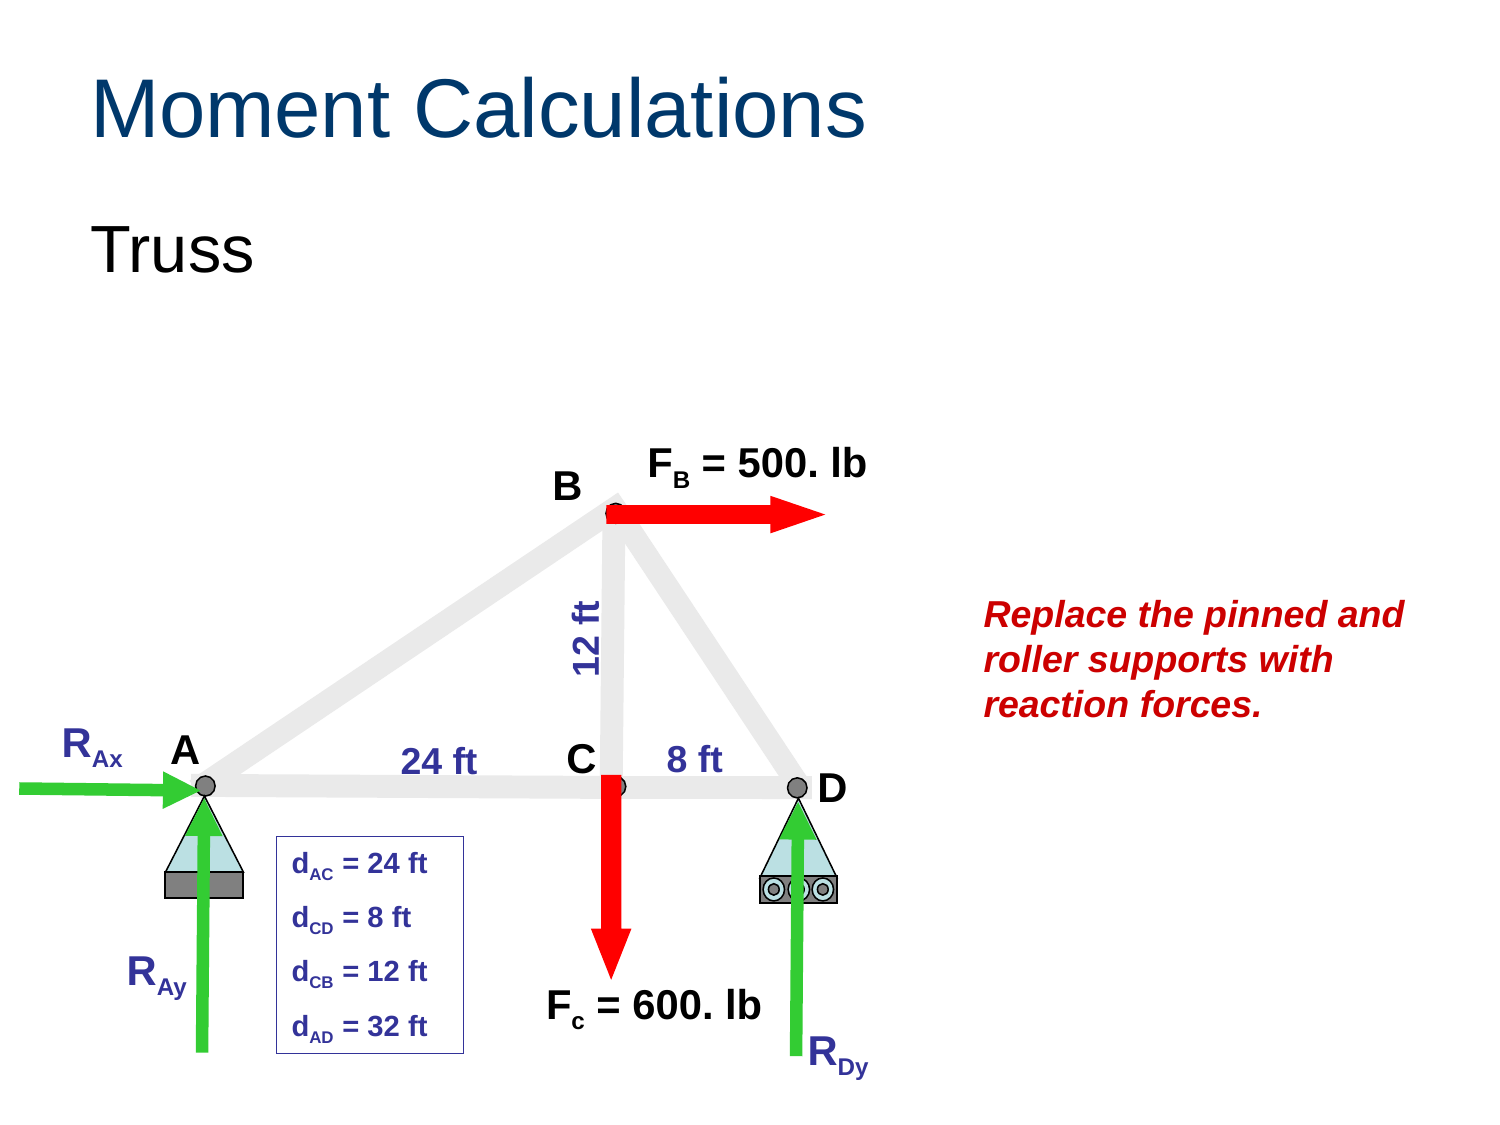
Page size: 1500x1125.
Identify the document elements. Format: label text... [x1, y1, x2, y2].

text_box FB = 500. lb [632, 428, 904, 501]
text_box 12 ft [554, 585, 614, 693]
text_box RAx [46, 708, 158, 780]
text_box A [155, 715, 238, 781]
text_box dAC = 24 ft dCD = 8 ft dCB = 12 ft dAD = 32 ft [276, 836, 464, 1054]
text_box D [802, 753, 862, 818]
text_box [622, 778, 626, 795]
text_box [164, 795, 244, 899]
text_box [195, 781, 216, 794]
text_box [606, 501, 826, 534]
text_box 24 ft [385, 729, 493, 790]
text_box Fc = 600. lb [797, 970, 803, 1016]
text_box RAy [111, 936, 223, 1008]
text_box 8 ft [651, 727, 738, 788]
text_box [787, 777, 802, 796]
text_box Fc = 600. lb [531, 970, 796, 1042]
text_box RDy [792, 1016, 904, 1088]
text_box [759, 797, 838, 904]
text_box [590, 774, 632, 980]
text_box B [537, 451, 601, 517]
text_box Replace the pinned and roller supports with reaction forces. [968, 582, 1450, 733]
text_box [19, 784, 201, 794]
text_box Truss [19, 198, 567, 305]
text_box C [551, 723, 617, 789]
title Moment Calculations [75, 45, 1425, 163]
